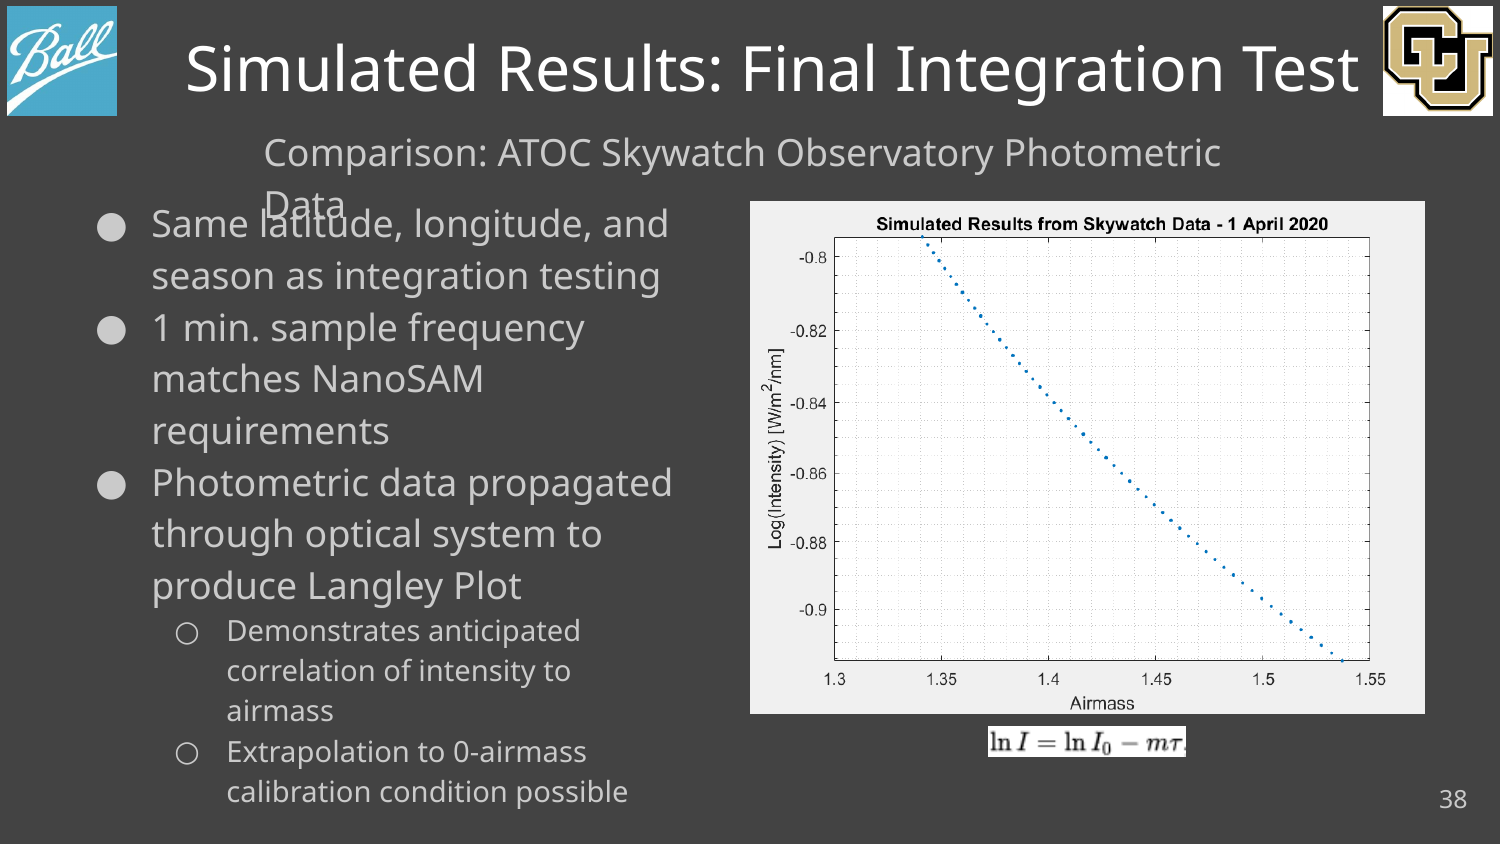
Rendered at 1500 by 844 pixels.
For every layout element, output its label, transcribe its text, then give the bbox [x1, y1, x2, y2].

picture [988, 726, 1187, 757]
list Same latitude, longitude, and season as integration testing 1 min. sample frequency matches NanoSAM requirements Photometric data propagated through optical system to produce Langley Plot Demonstrates anticipated correlation of intensity to airmass Extrapolation to 0-airmass calibration condition possible [61, 178, 697, 797]
title Simulated Results: Final Integration Test [74, 13, 1473, 108]
picture [1383, 6, 1493, 116]
slide_number 38 [1392, 767, 1483, 833]
picture [749, 201, 1426, 714]
list Comparison: ATOC Skywatch Observatory Photometric Data [248, 107, 1252, 202]
picture [7, 6, 117, 116]
